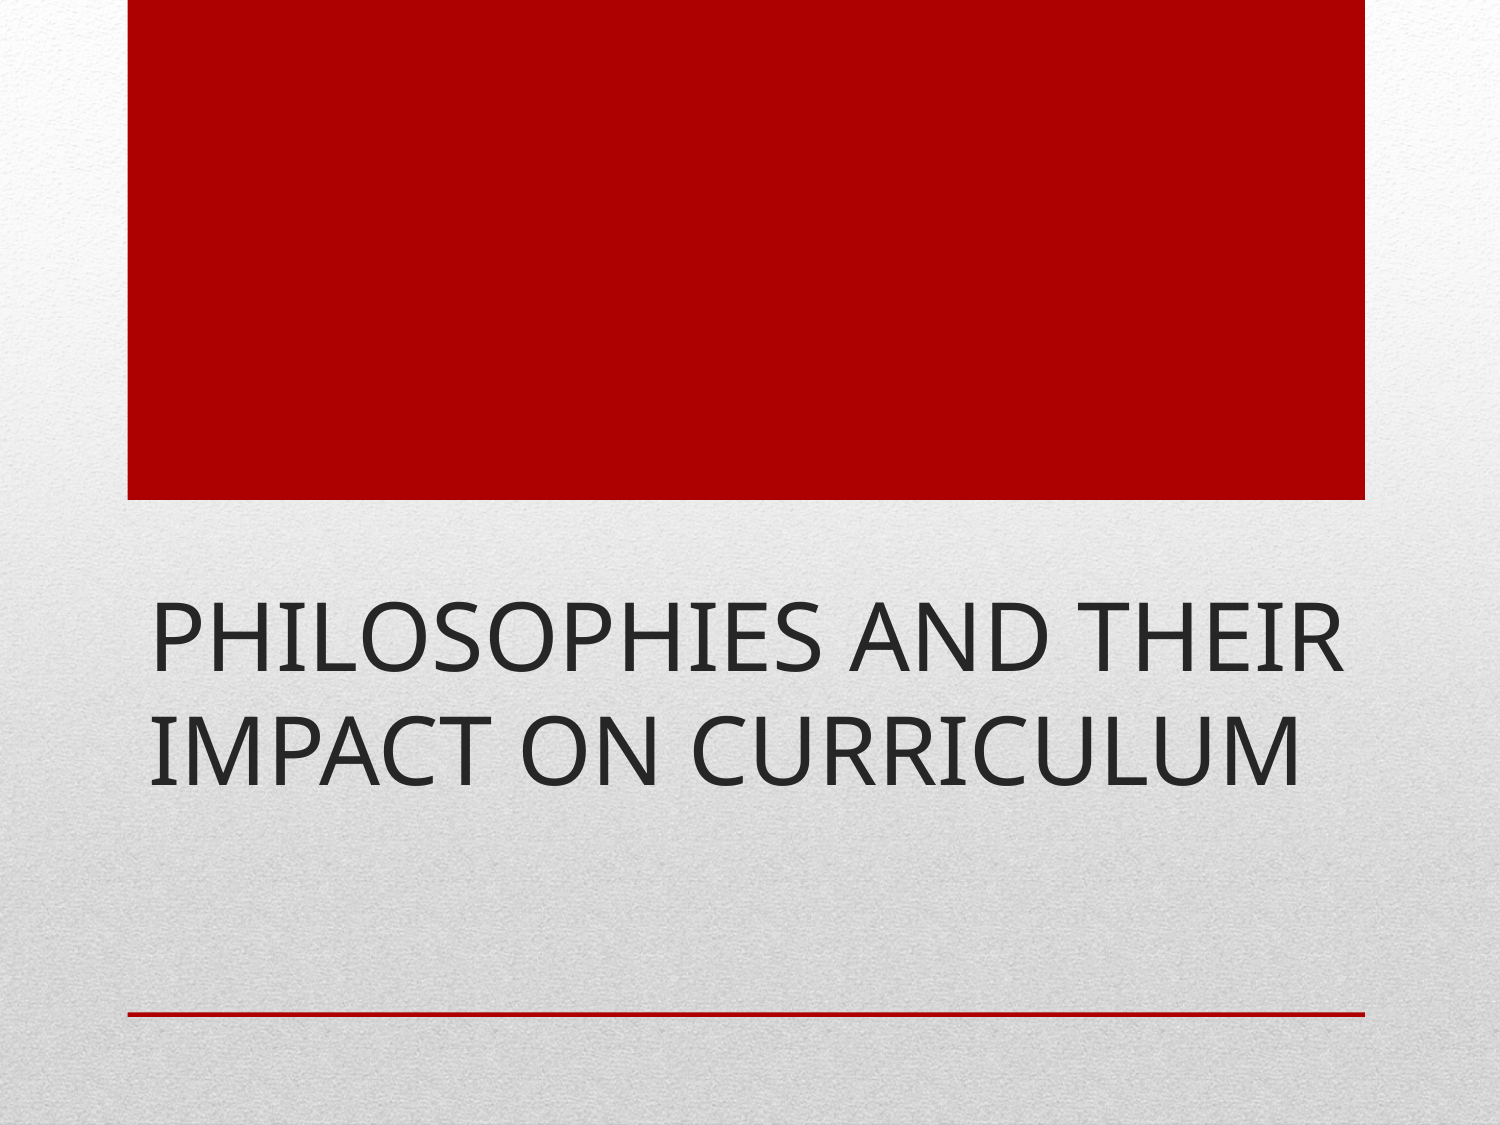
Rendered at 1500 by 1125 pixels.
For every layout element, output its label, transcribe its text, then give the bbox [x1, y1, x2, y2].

title Philosophies and their impact on Curriculum [125, 537, 1363, 813]
